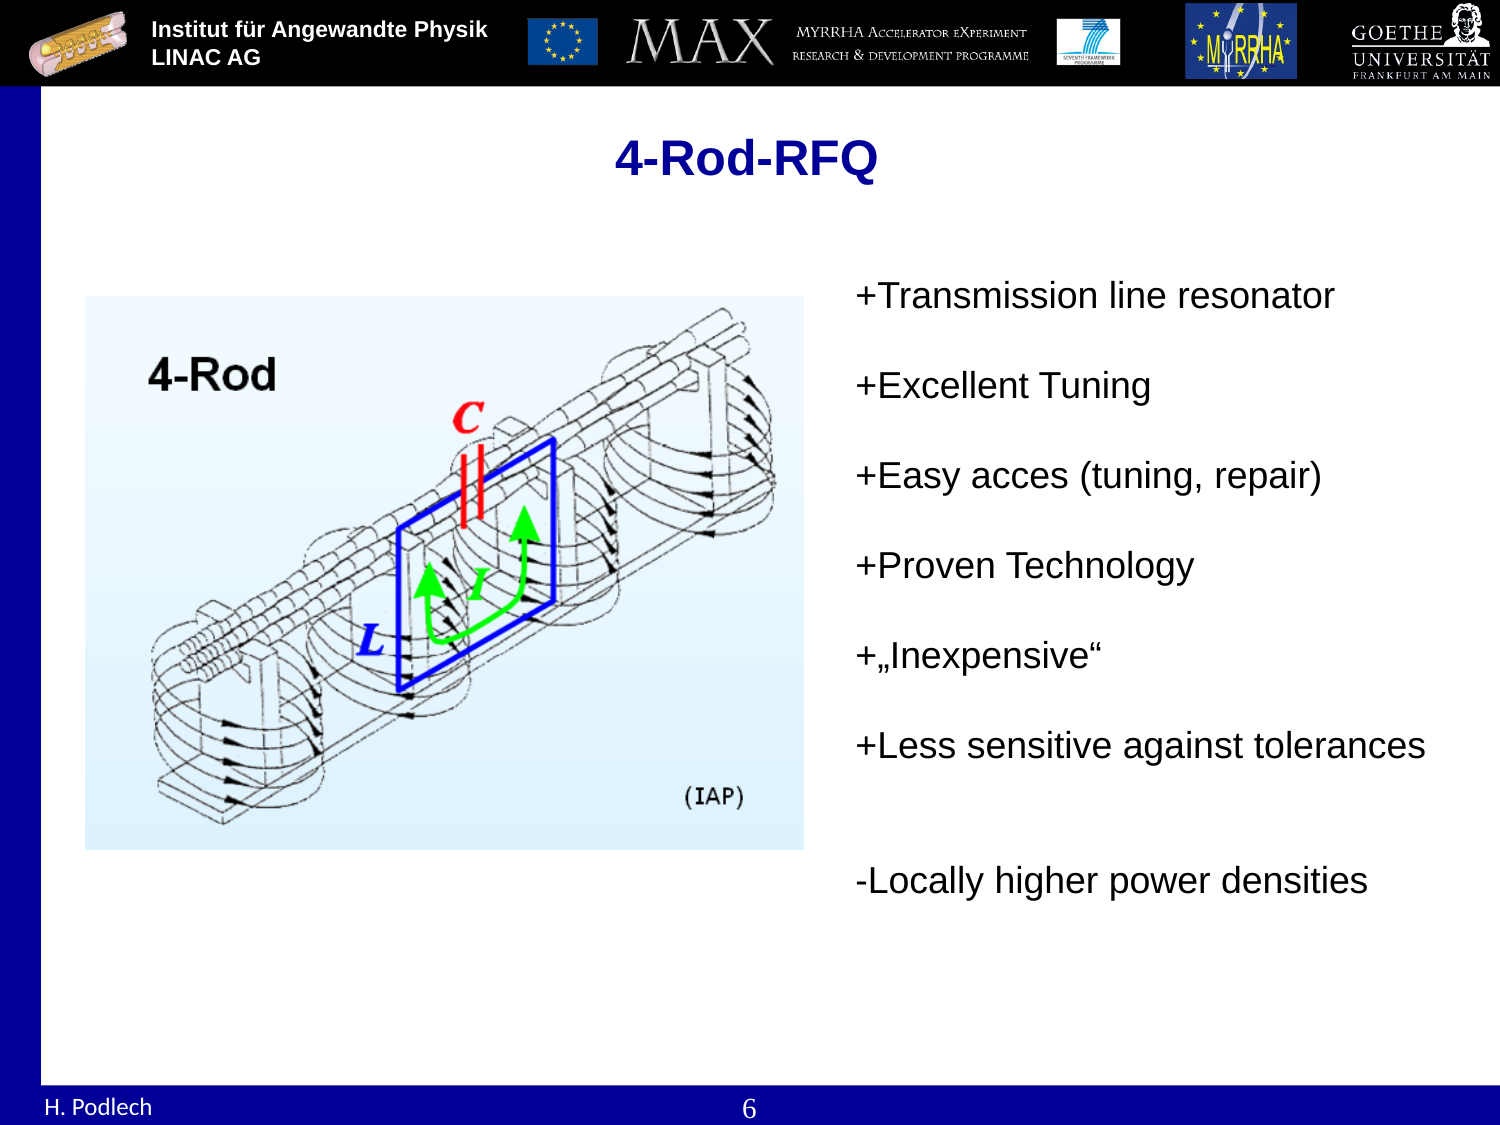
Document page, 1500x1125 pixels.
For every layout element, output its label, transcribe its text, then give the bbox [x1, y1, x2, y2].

picture [84, 296, 804, 851]
text_box 4-Rod-RFQ [253, 118, 1241, 193]
picture [1352, 3, 1490, 79]
picture [515, 12, 1136, 71]
text_box +Transmission line resonator +Excellent Tuning +Easy acces (tuning, repair) +Proven Technology +„Inexpensive“ +Less sensitive against tolerances -Locally higher power densities [840, 263, 1450, 909]
picture [1185, 3, 1297, 79]
picture [24, 7, 129, 77]
